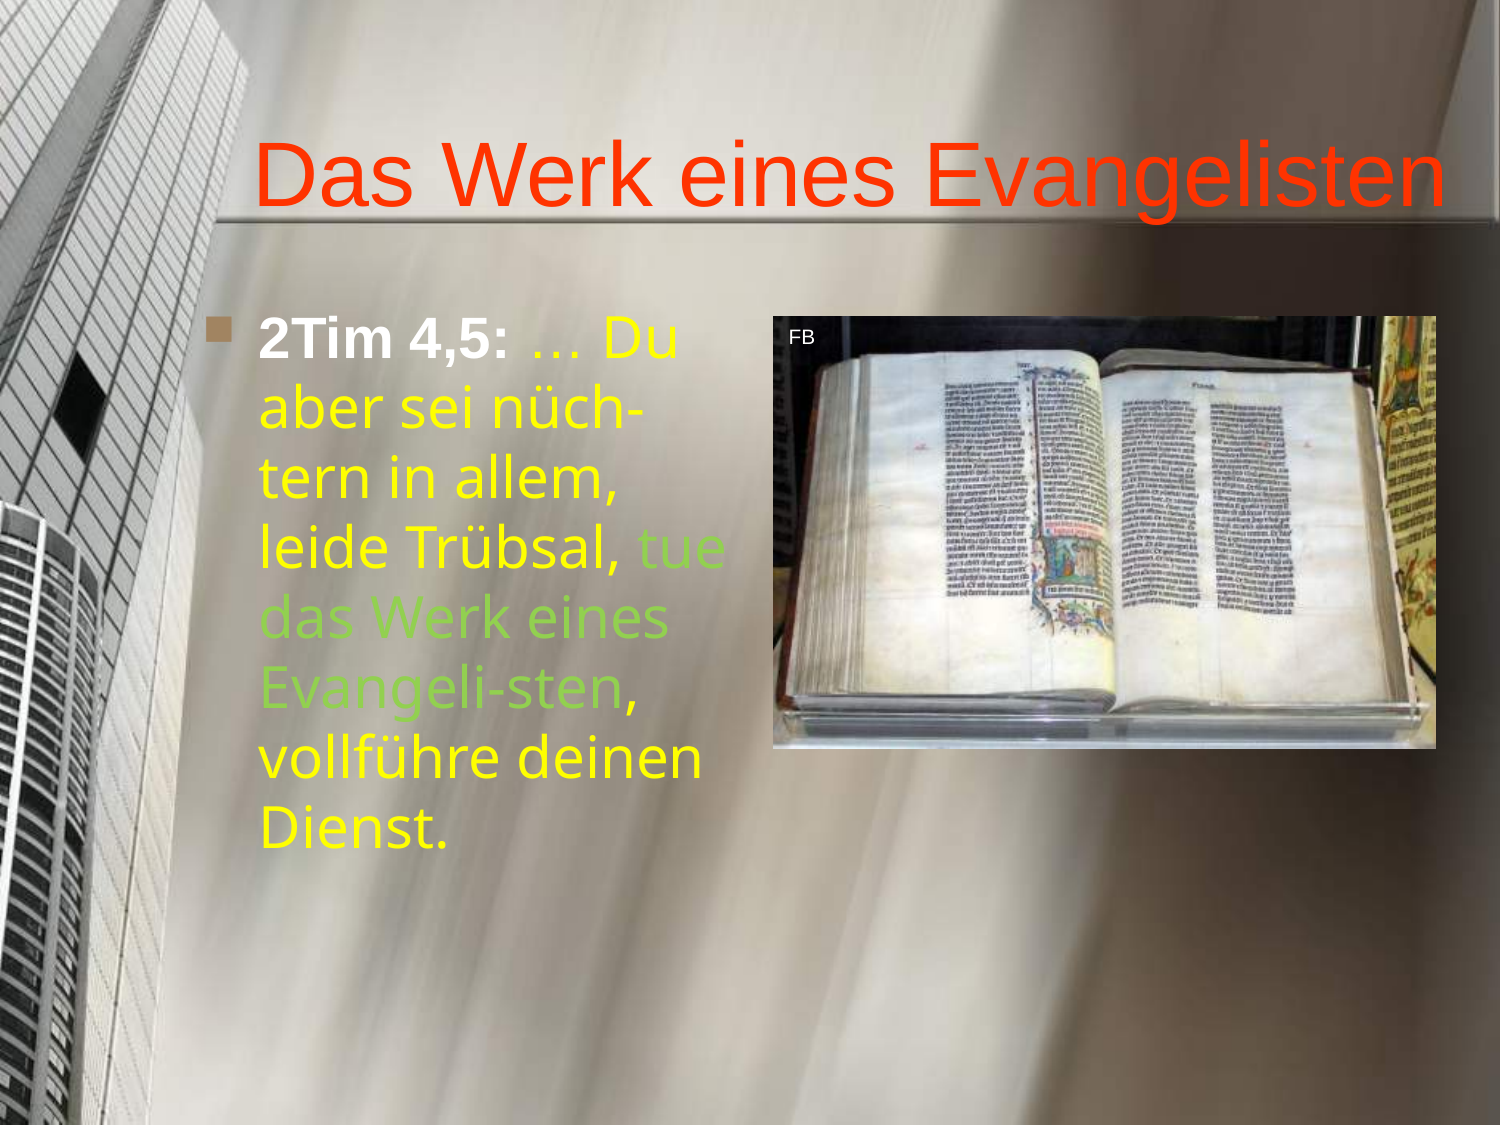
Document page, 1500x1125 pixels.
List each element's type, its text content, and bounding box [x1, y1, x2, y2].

list 2Tim 4,5: … Du aber sei nüch-tern in allem, leide Trübsal, tue das Werk eines Evangeli-sten, vollführe deinen Dienst. [187, 292, 751, 1036]
title Das Werk eines Evangelisten [74, 44, 1500, 233]
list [773, 316, 1437, 749]
picture [0, 0, 1500, 1125]
